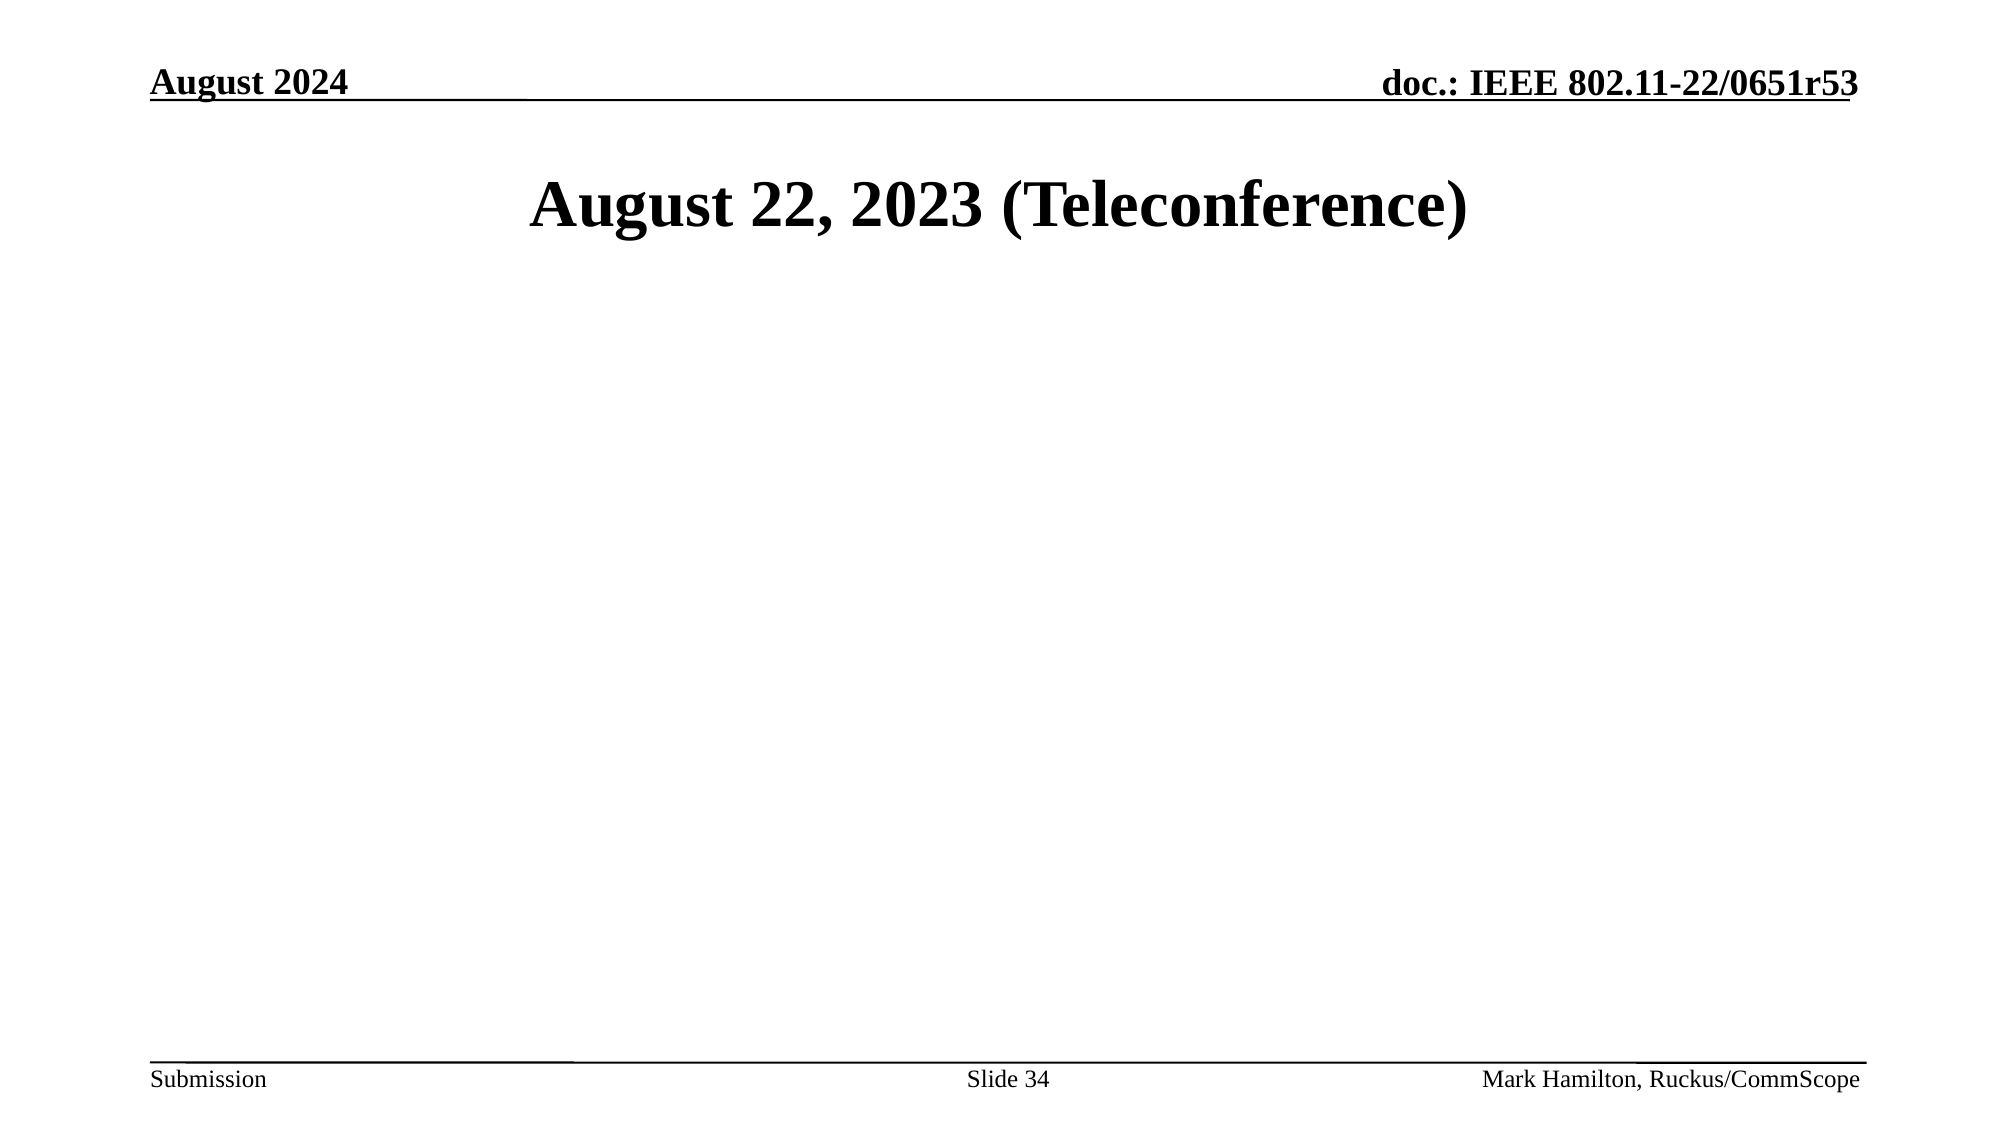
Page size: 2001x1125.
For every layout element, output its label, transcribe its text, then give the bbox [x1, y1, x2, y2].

title August 22, 2023 (Teleconference) [149, 112, 1850, 288]
slide_number Slide 34 [950, 1061, 1067, 1123]
